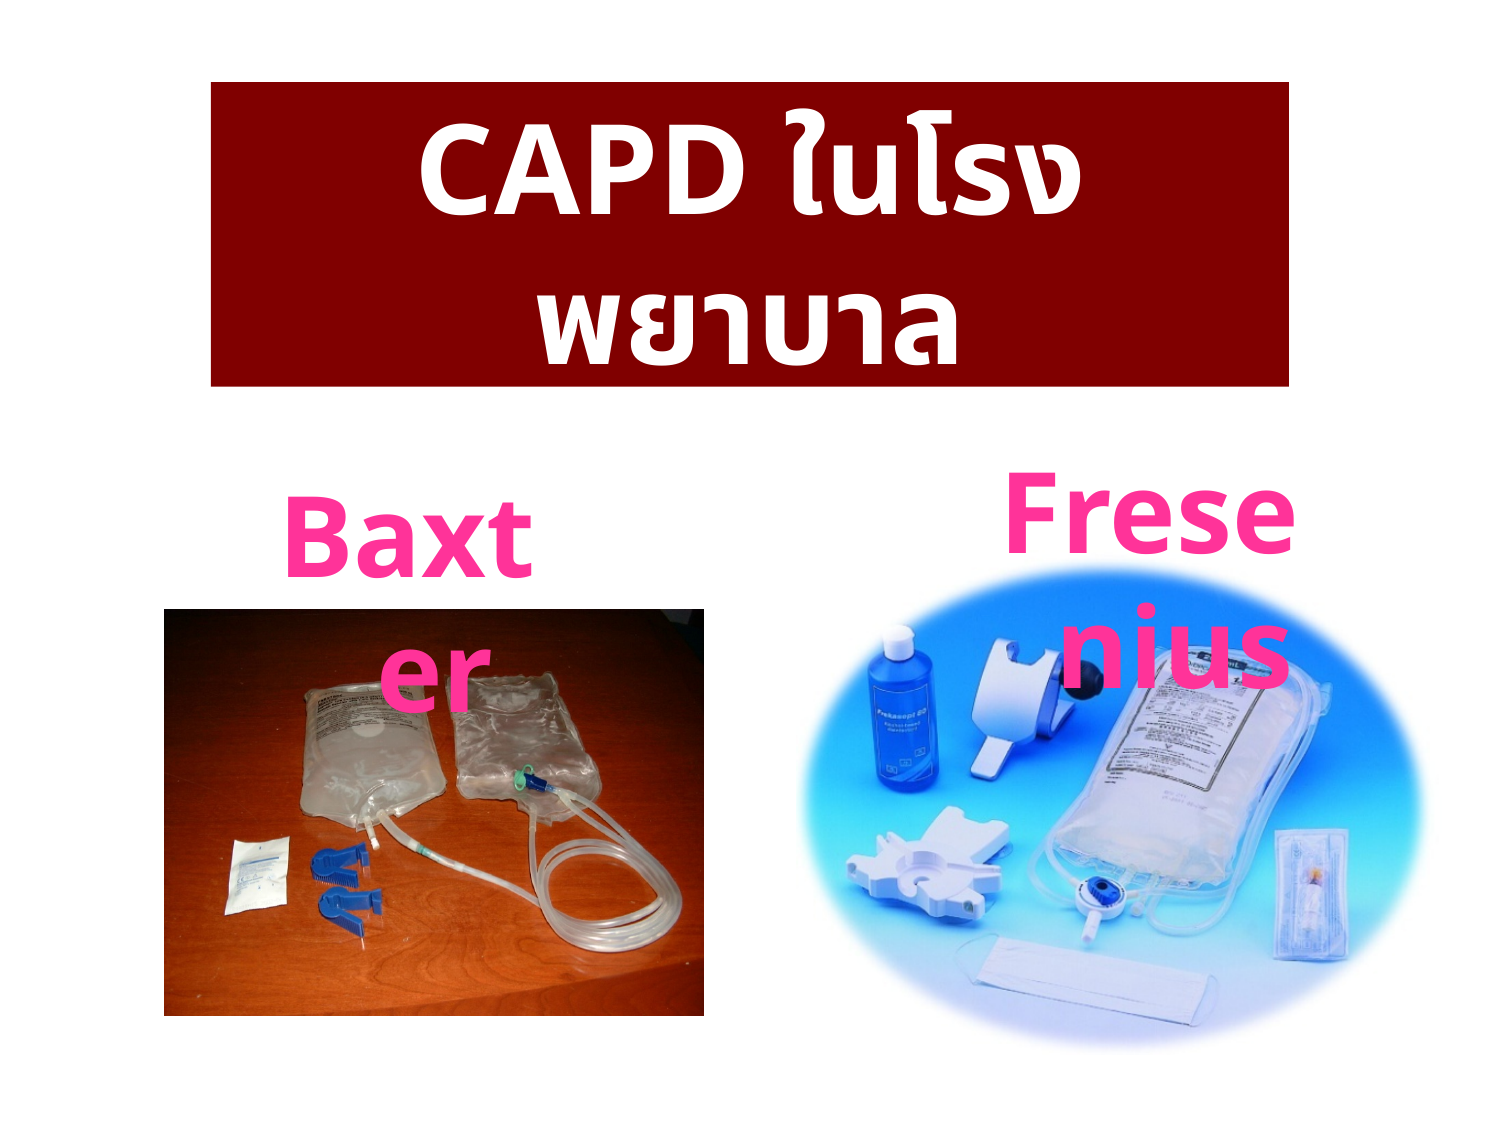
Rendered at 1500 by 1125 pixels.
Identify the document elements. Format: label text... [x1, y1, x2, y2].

list Baxter [245, 456, 568, 607]
picture [796, 550, 1443, 1055]
text_box [74, 398, 1500, 1043]
list Fresenius [984, 433, 1384, 549]
picture [163, 609, 704, 1016]
text_box CAPD ในโรงพยาบาลกำแพงเพชร [210, 82, 1289, 387]
